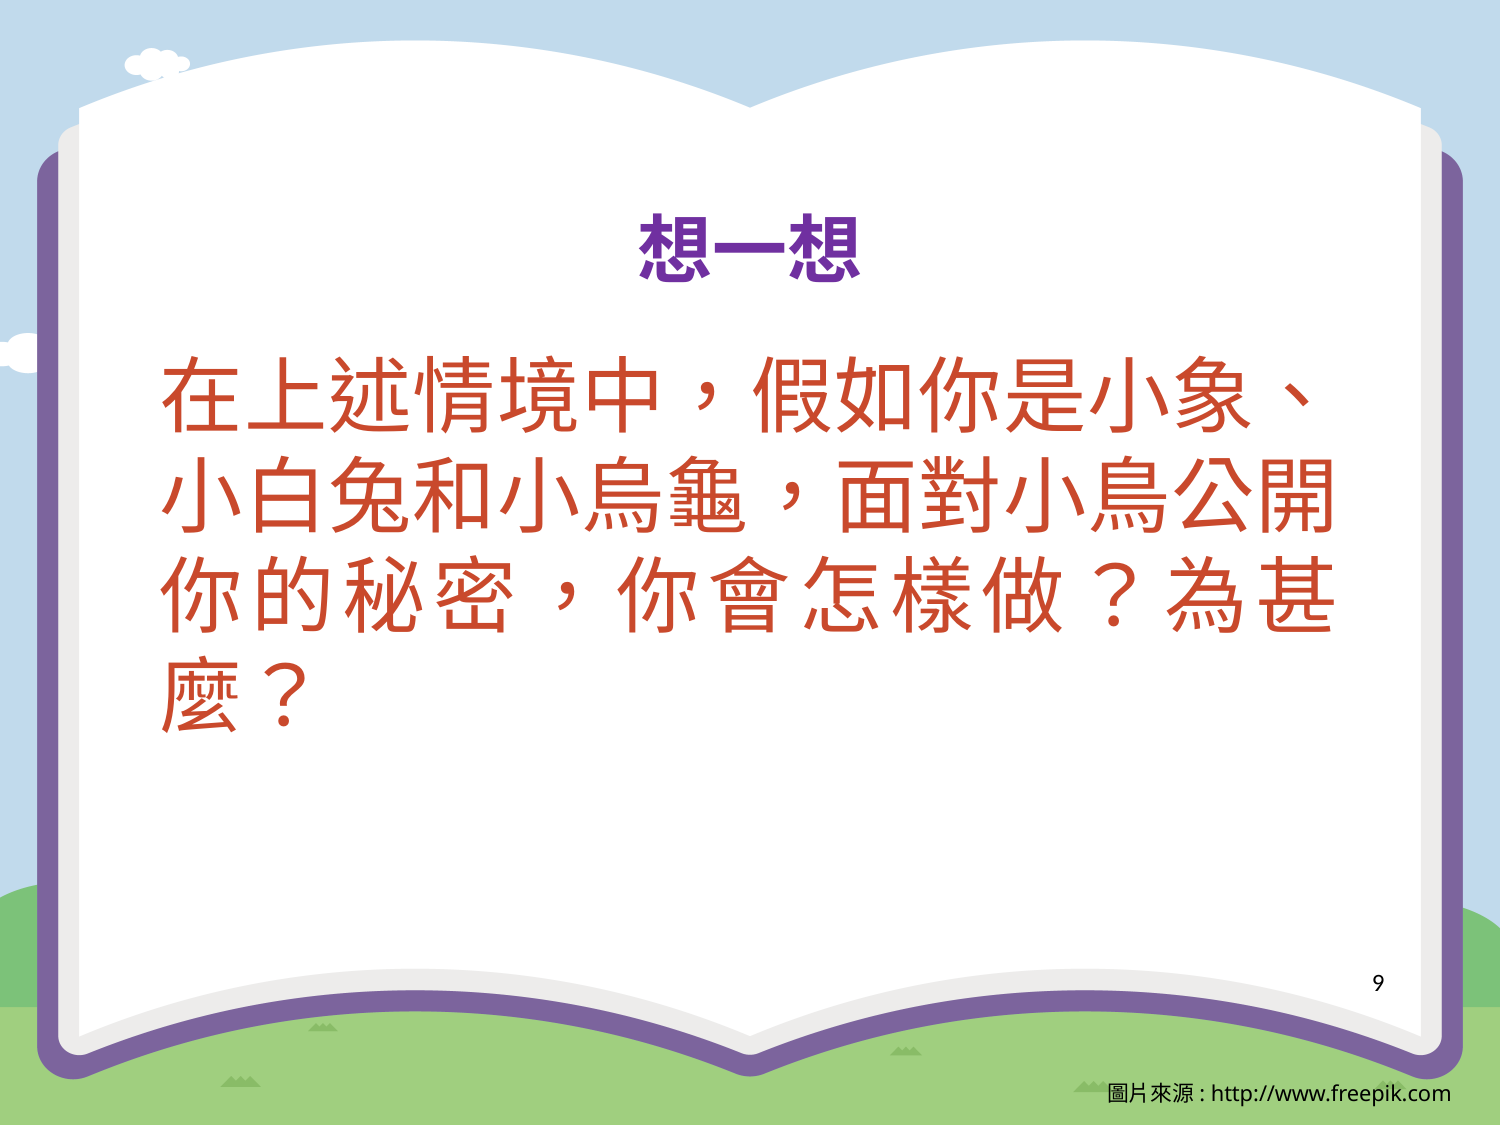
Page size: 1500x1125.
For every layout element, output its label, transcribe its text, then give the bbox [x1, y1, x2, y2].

text_box 想一想 [257, 177, 1243, 300]
slide_number 9 [1062, 951, 1400, 1012]
picture [0, 0, 1500, 1125]
text_box 在上述情境中，假如你是小象、小白兔和小烏龜，面對小鳥公開你的秘密，你會怎樣做？為甚麼？ [145, 336, 1355, 751]
text_box 圖片來源: http://www.freepik.com [1091, 1070, 1481, 1114]
